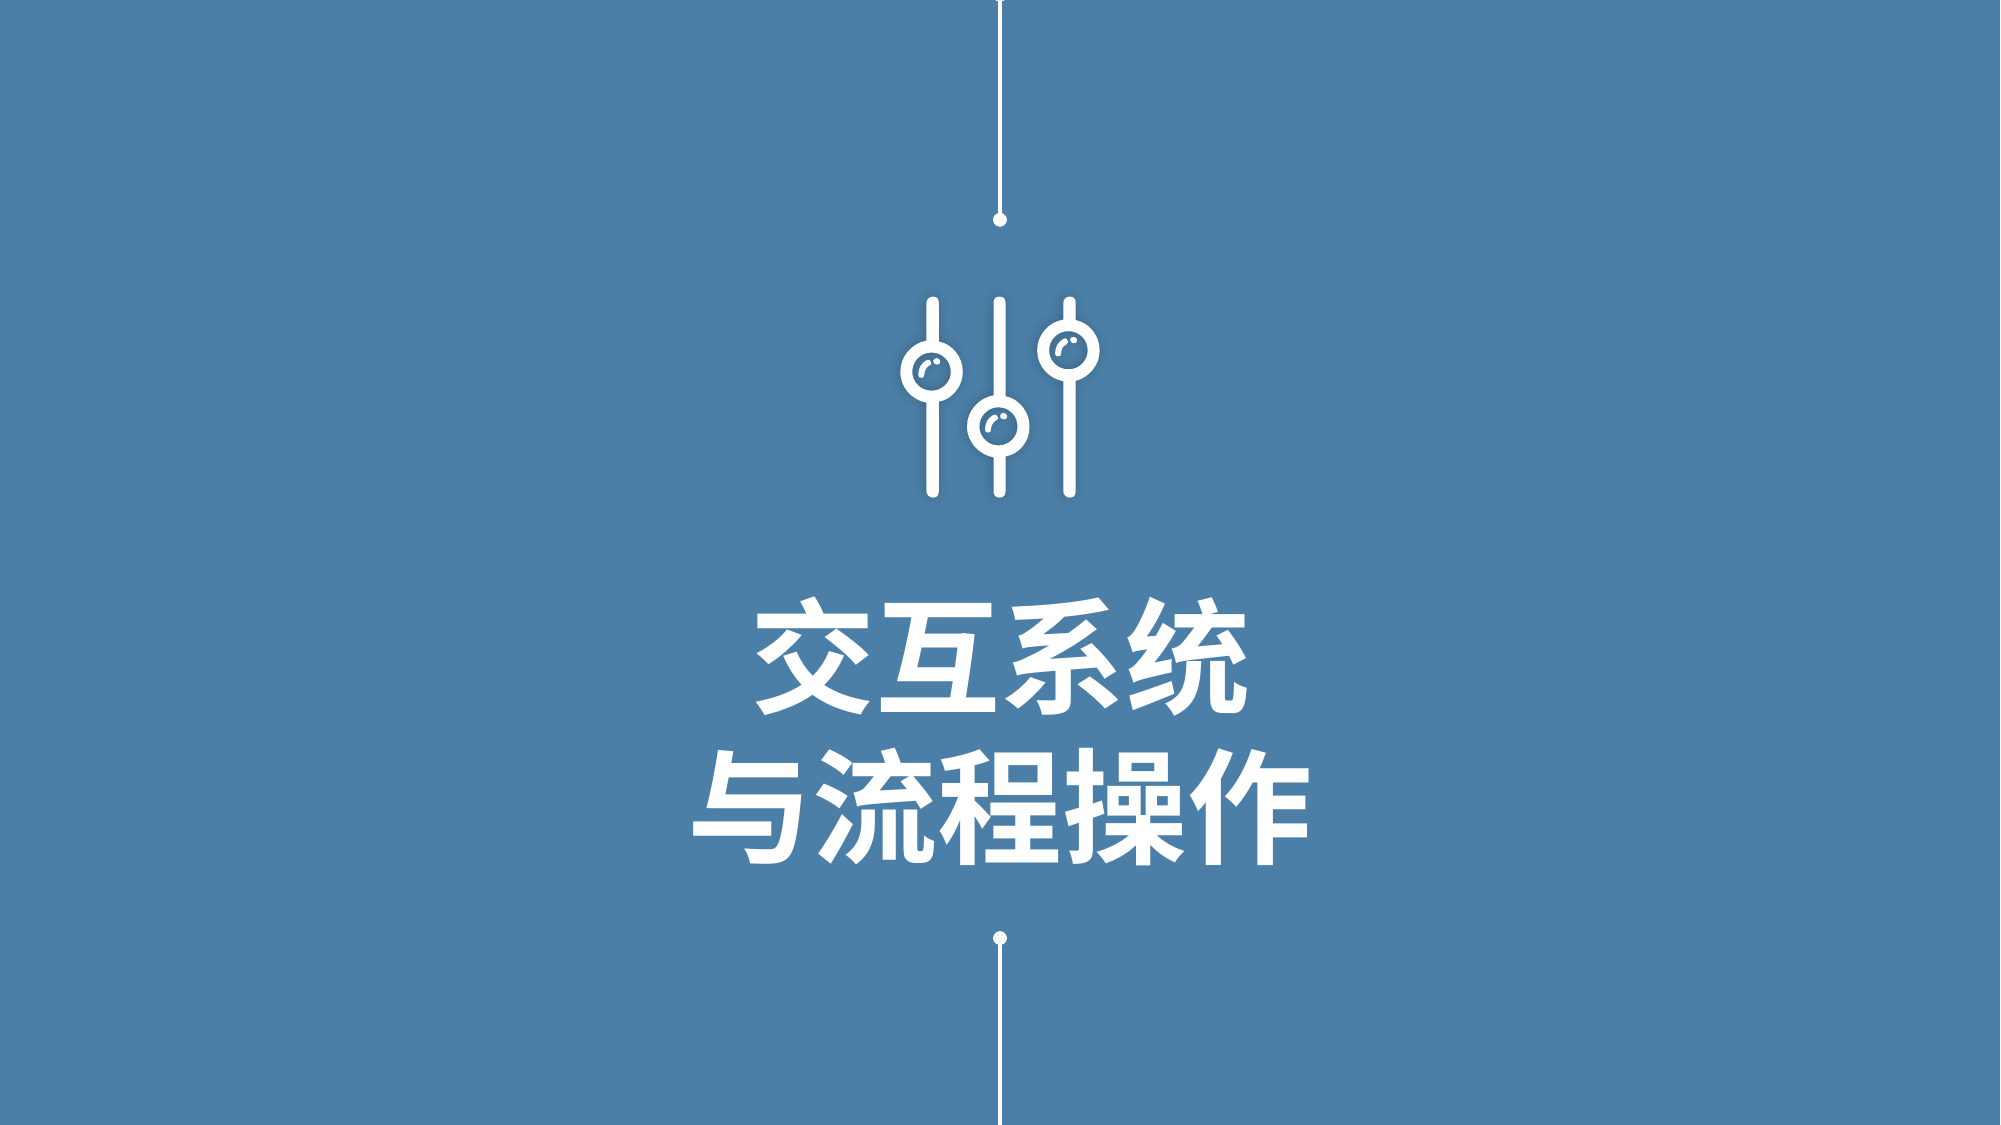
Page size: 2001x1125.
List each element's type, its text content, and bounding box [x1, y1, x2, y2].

text_box [1037, 296, 1100, 498]
text_box [967, 296, 1030, 498]
text_box [900, 296, 963, 498]
text_box 交互系统 与流程操作 [414, 572, 1586, 888]
